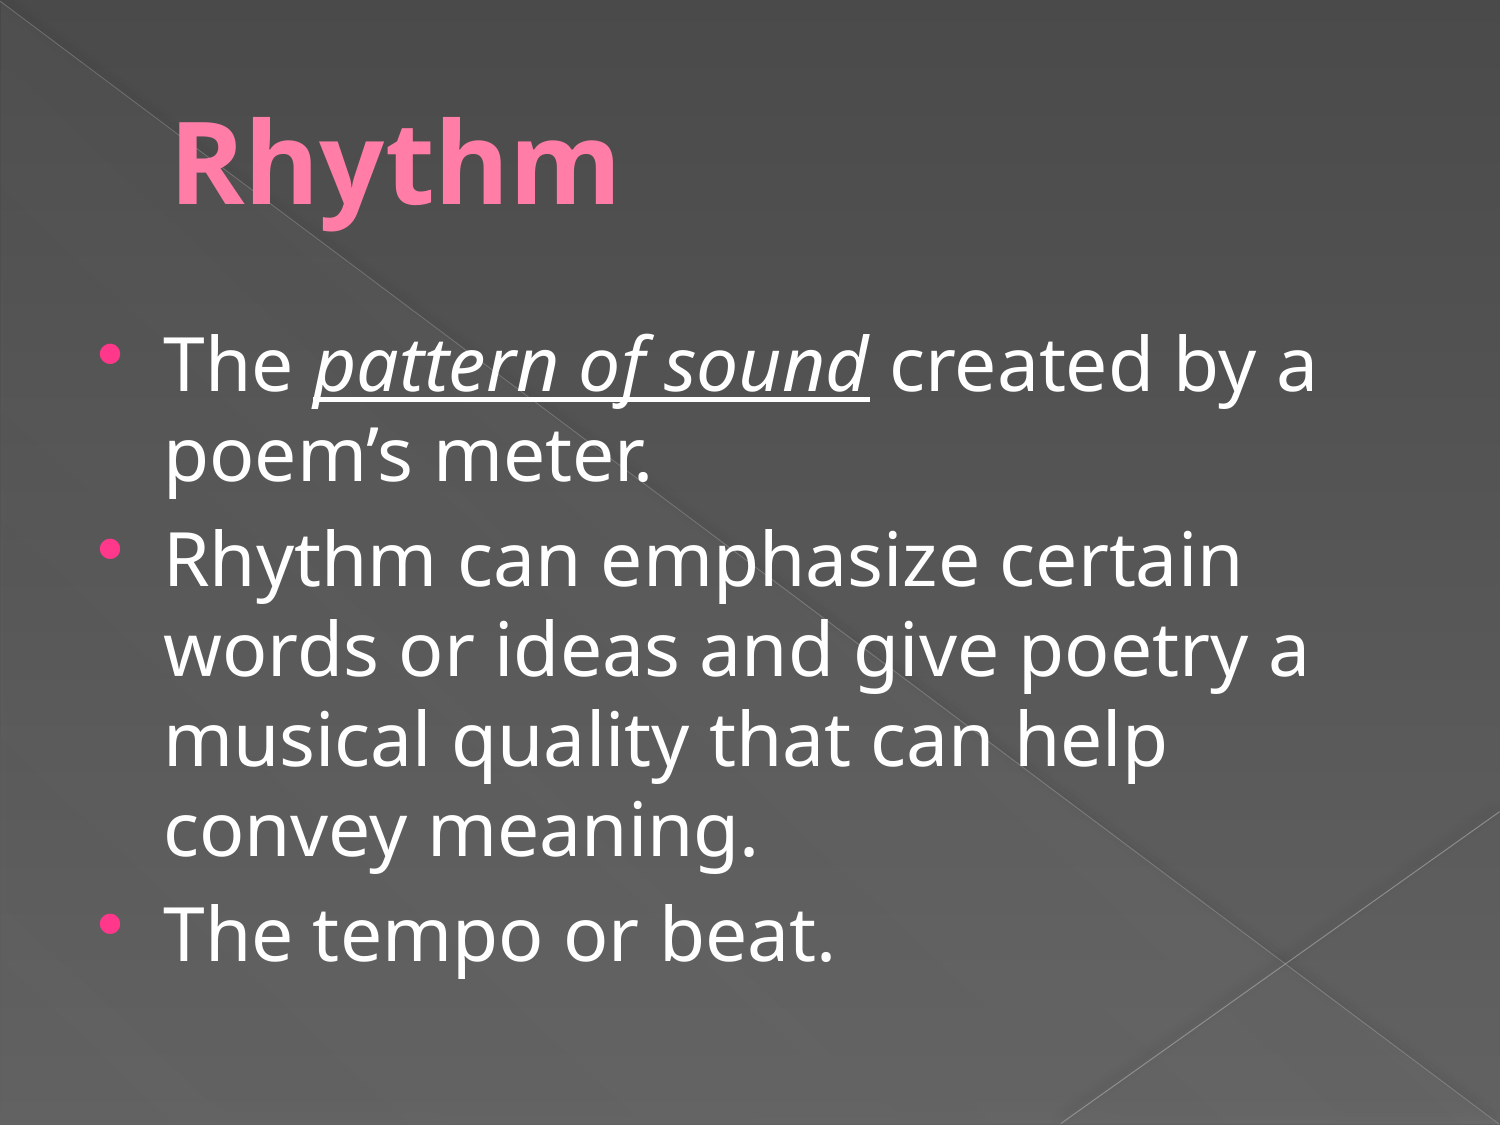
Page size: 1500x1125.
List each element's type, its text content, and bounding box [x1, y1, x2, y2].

list The pattern of sound created by a poem’s meter. Rhythm can emphasize certain words or ideas and give poetry a musical quality that can help convey meaning. The tempo or beat. [75, 308, 1425, 1059]
title Rhythm [75, 43, 1425, 274]
